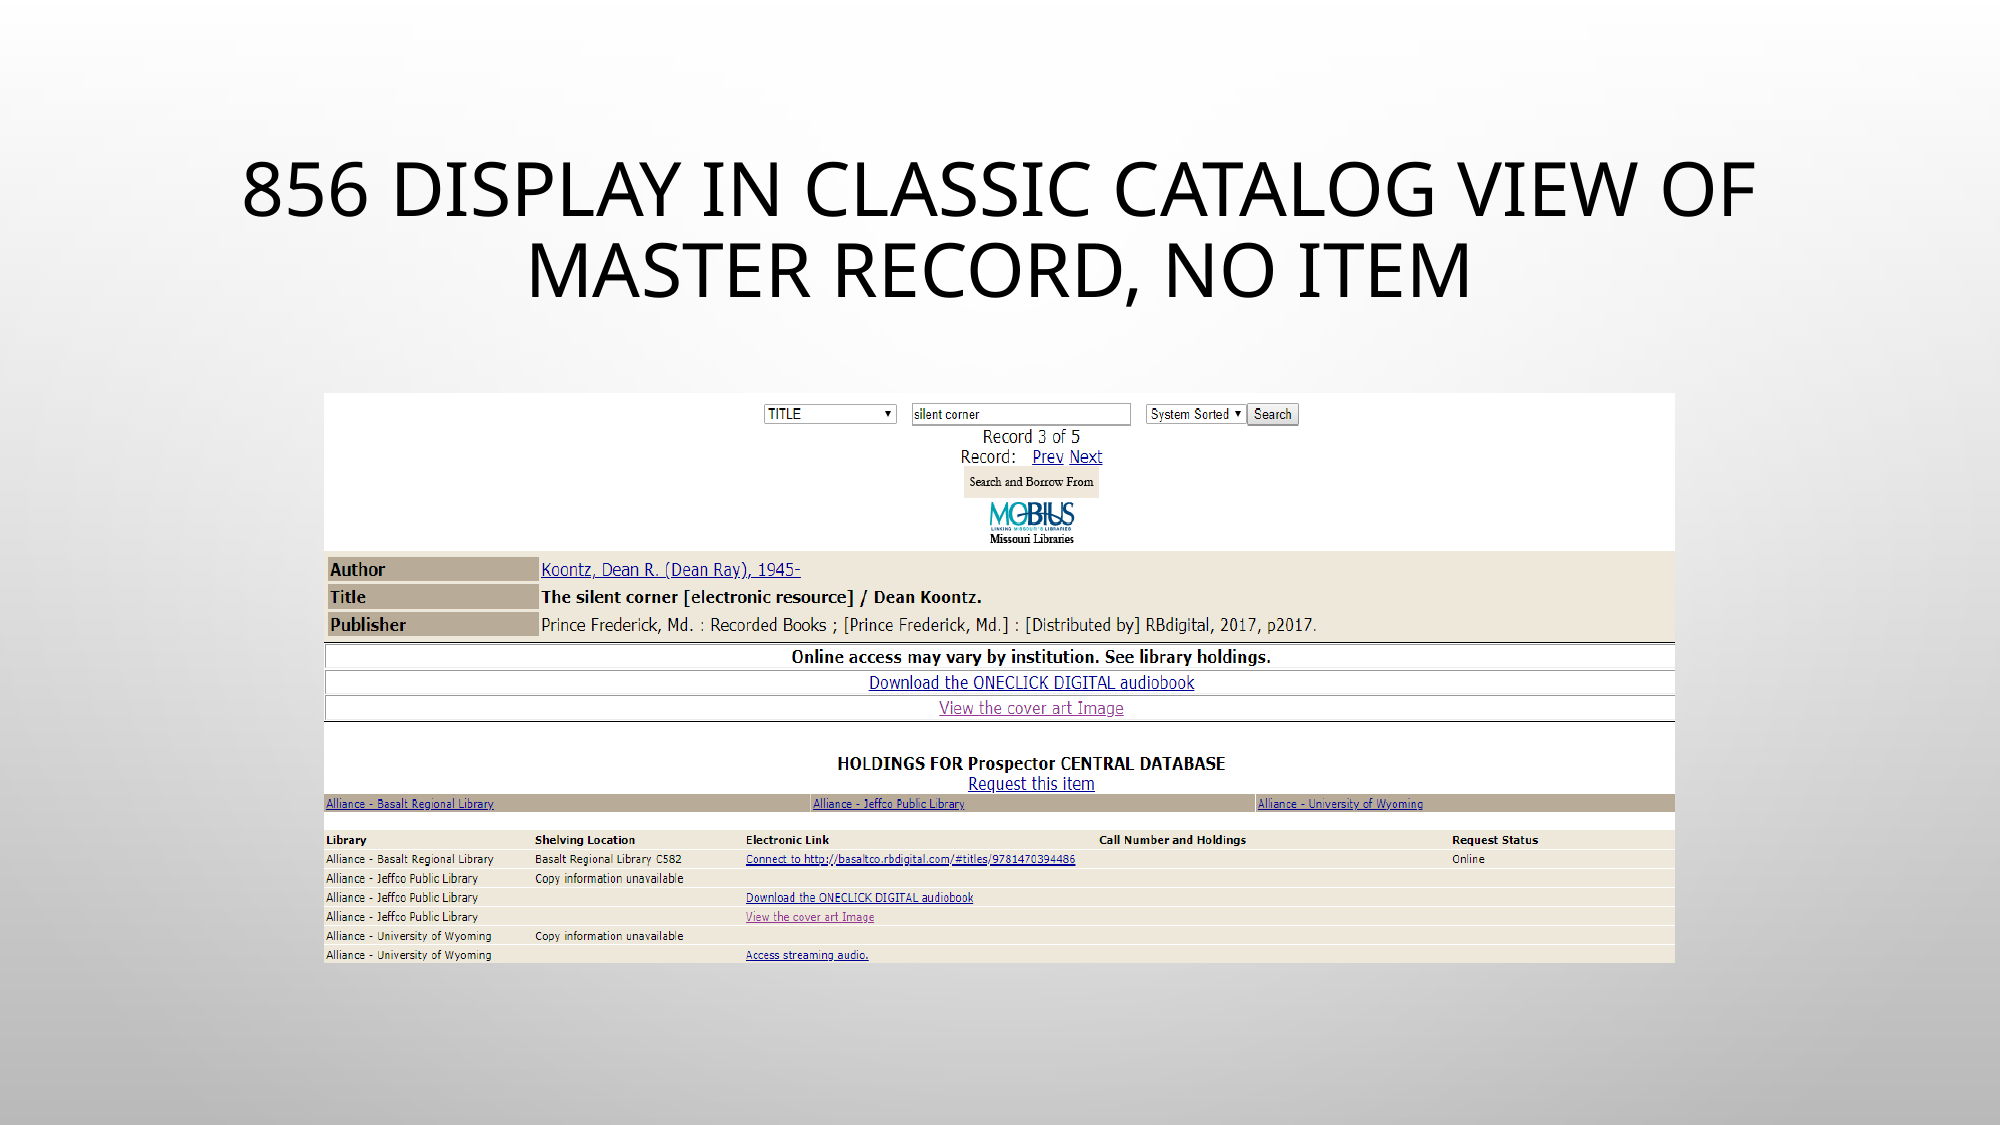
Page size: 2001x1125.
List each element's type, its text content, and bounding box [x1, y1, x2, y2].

picture [0, 0, 2000, 1125]
title 856 display in Classic catalog view of master record, no item [149, 101, 1851, 364]
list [324, 392, 1676, 963]
